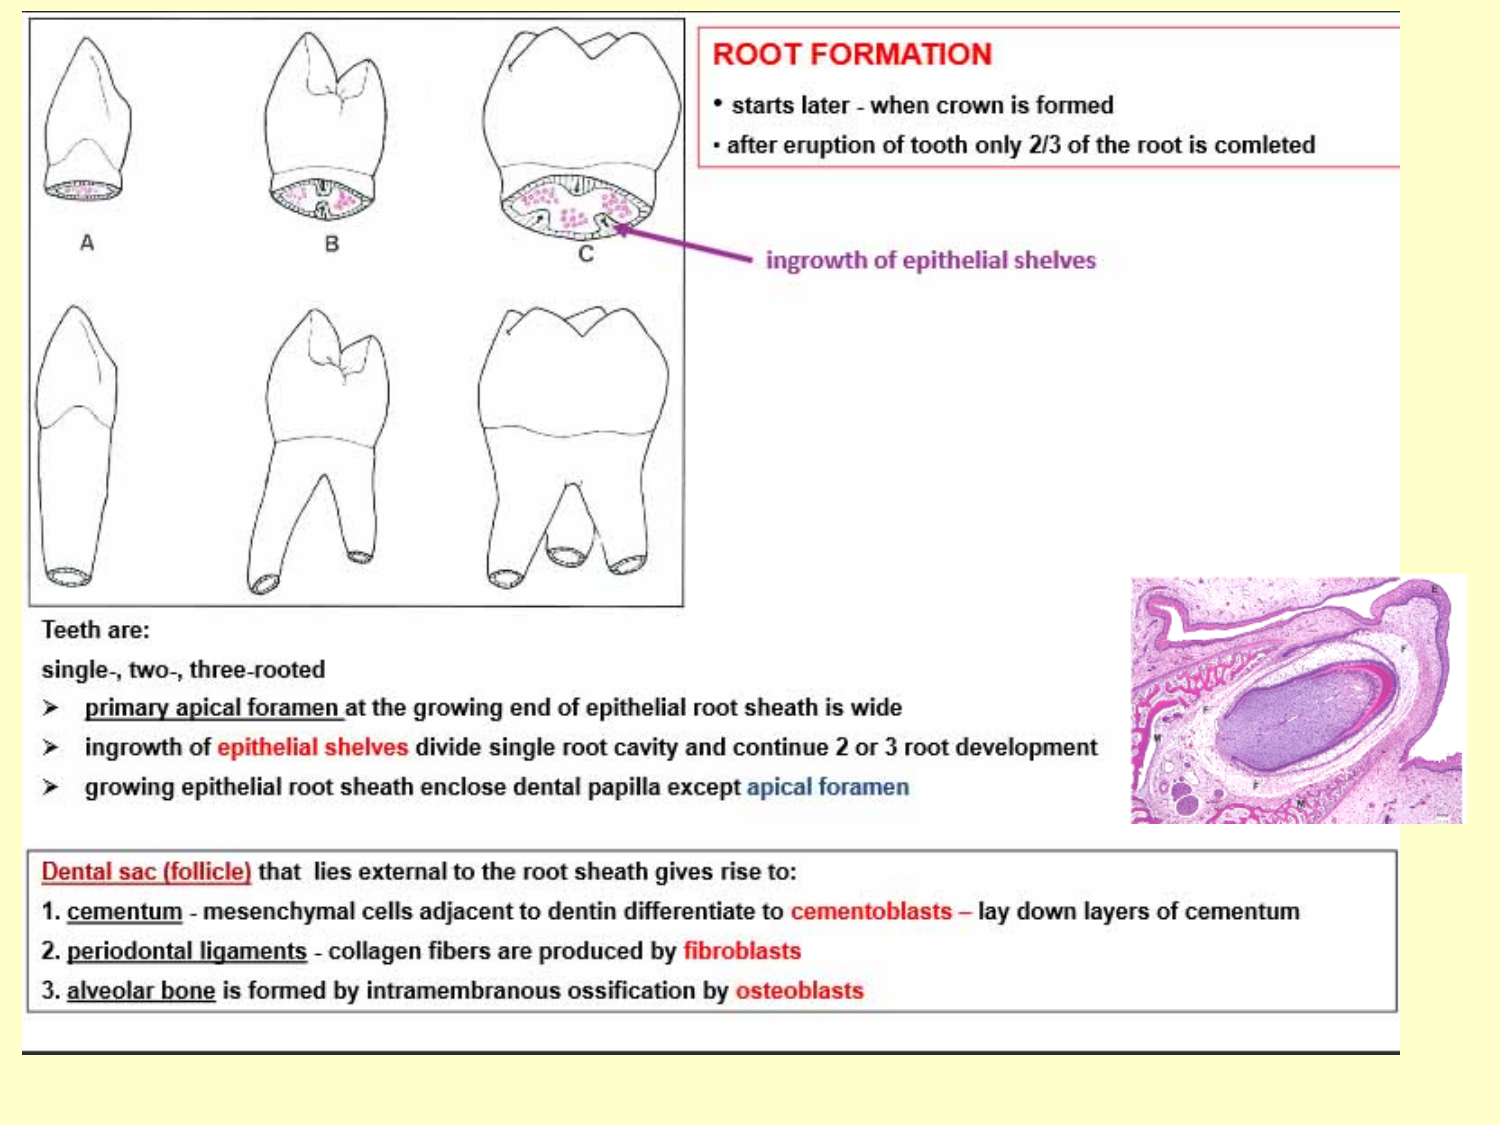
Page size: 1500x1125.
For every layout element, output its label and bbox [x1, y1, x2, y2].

picture [22, 11, 1467, 1055]
